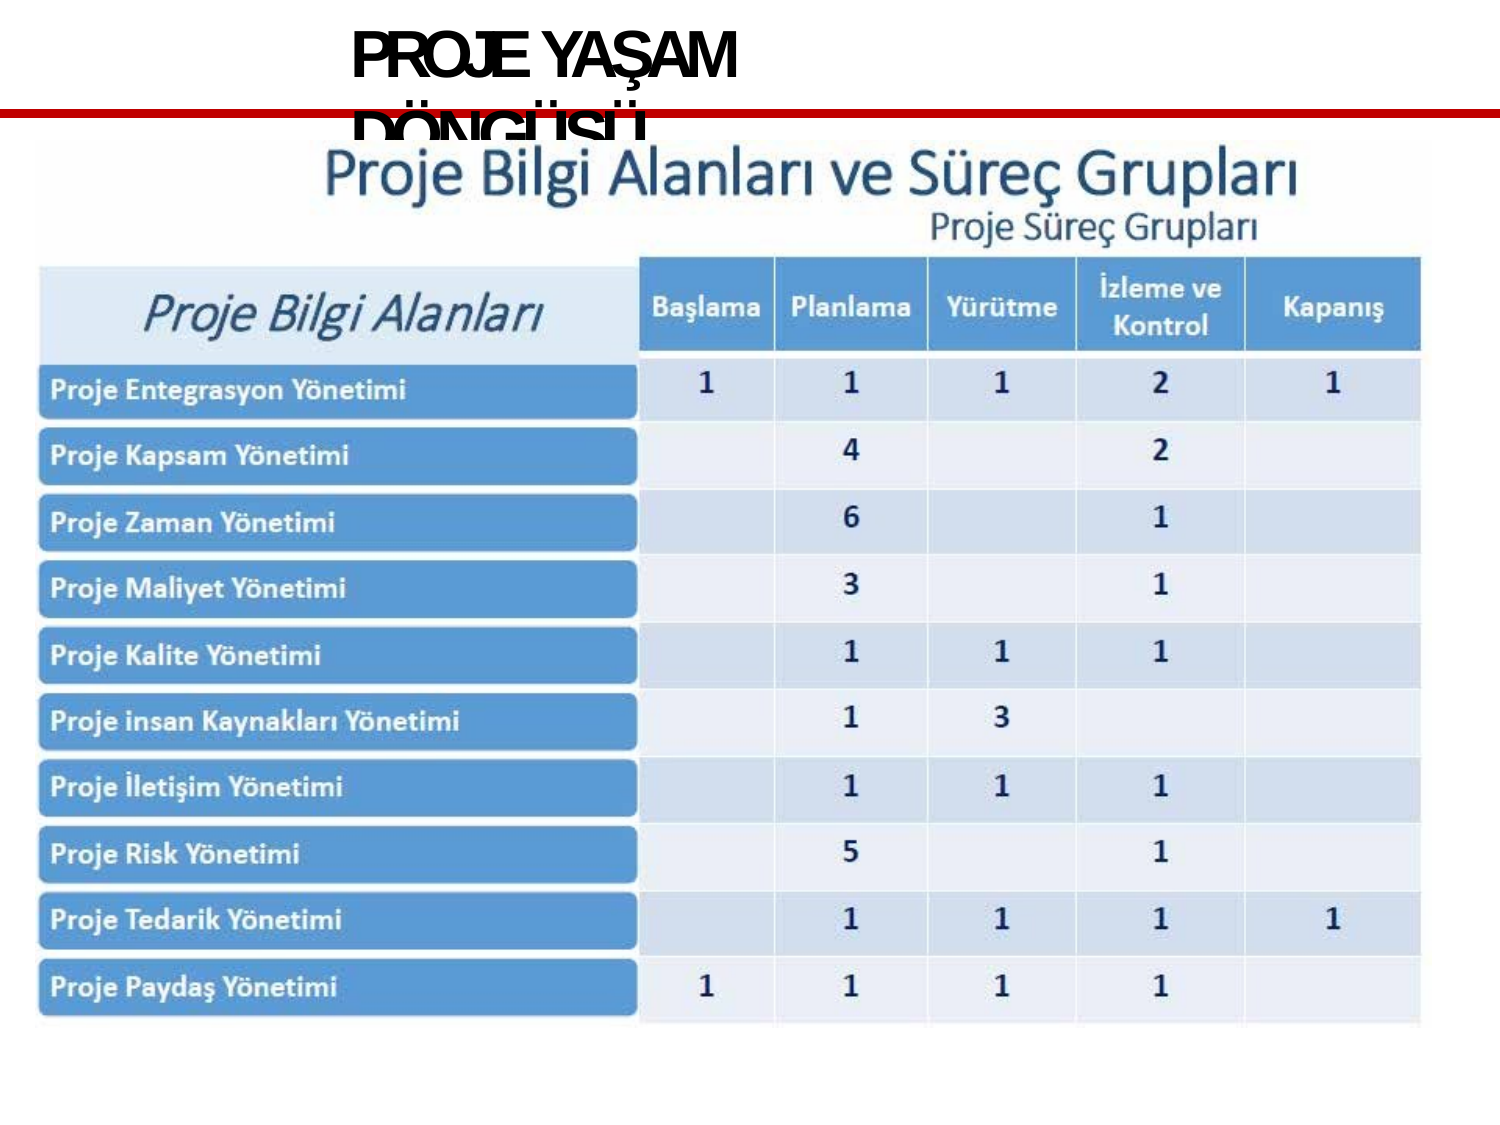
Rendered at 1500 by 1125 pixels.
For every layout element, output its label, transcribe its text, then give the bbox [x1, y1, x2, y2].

title PROJE YAŞAM DÖNGÜSÜ [348, 8, 1045, 138]
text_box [34, 140, 1500, 1029]
